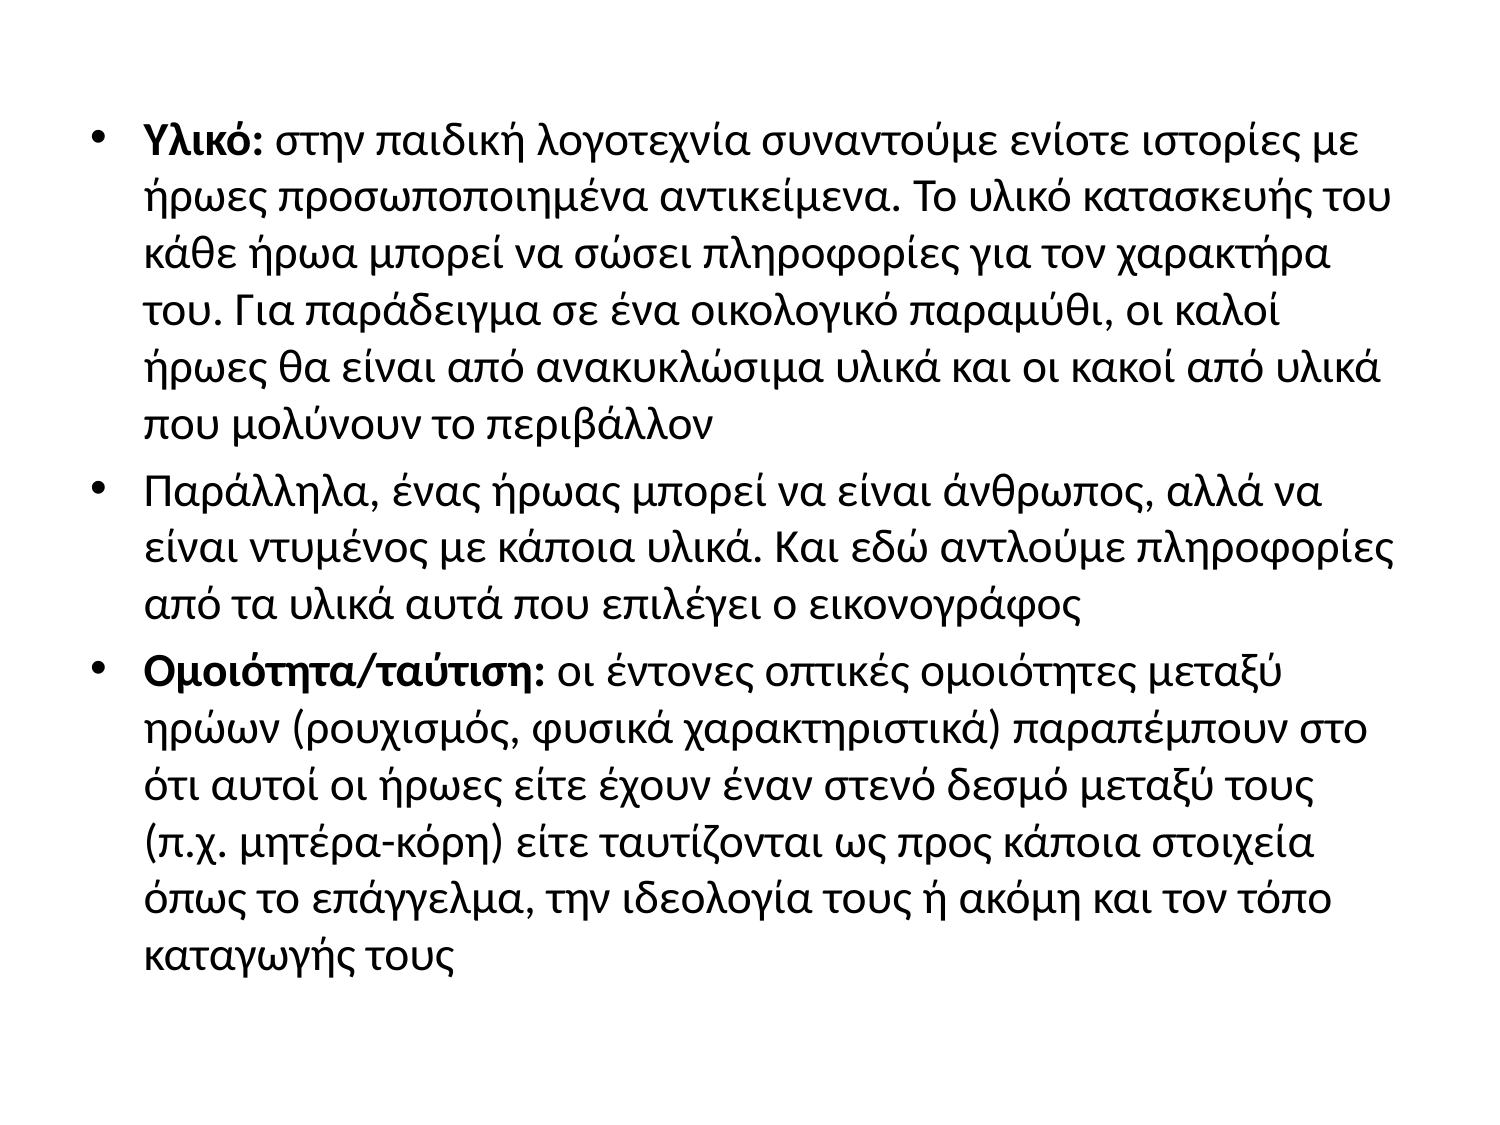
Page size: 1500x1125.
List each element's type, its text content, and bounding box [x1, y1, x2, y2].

list Υλικό: στην παιδική λογοτεχνία συναντούμε ενίοτε ιστορίες με ήρωες προσωποποιημένα αντικείμενα. Το υλικό κατασκευής του κάθε ήρωα μπορεί να σώσει πληροφορίες για τον χαρακτήρα του. Για παράδειγμα σε ένα οικολογικό παραμύθι, οι καλοί ήρωες θα είναι από ανακυκλώσιμα υλικά και οι κακοί από υλικά που μολύνουν το περιβάλλον Παράλληλα, ένας ήρωας μπορεί να είναι άνθρωπος, αλλά να είναι ντυμένος με κάποια υλικά. Και εδώ αντλούμε πληροφορίες από τα υλικά αυτά που επιλέγει ο εικονογράφος Ομοιότητα/ταύτιση: οι έντονες οπτικές ομοιότητες μεταξύ ηρώων (ρουχισμός, φυσικά χαρακτηριστικά) παραπέμπουν στο ότι αυτοί οι ήρωες είτε έχουν έναν στενό δεσμό μεταξύ τους (π.χ. μητέρα-κόρη) είτε ταυτίζονται ως προς κάποια στοιχεία όπως το επάγγελμα, την ιδεολογία τους ή ακόμη και τον τόπο καταγωγής τους [75, 99, 1425, 1005]
